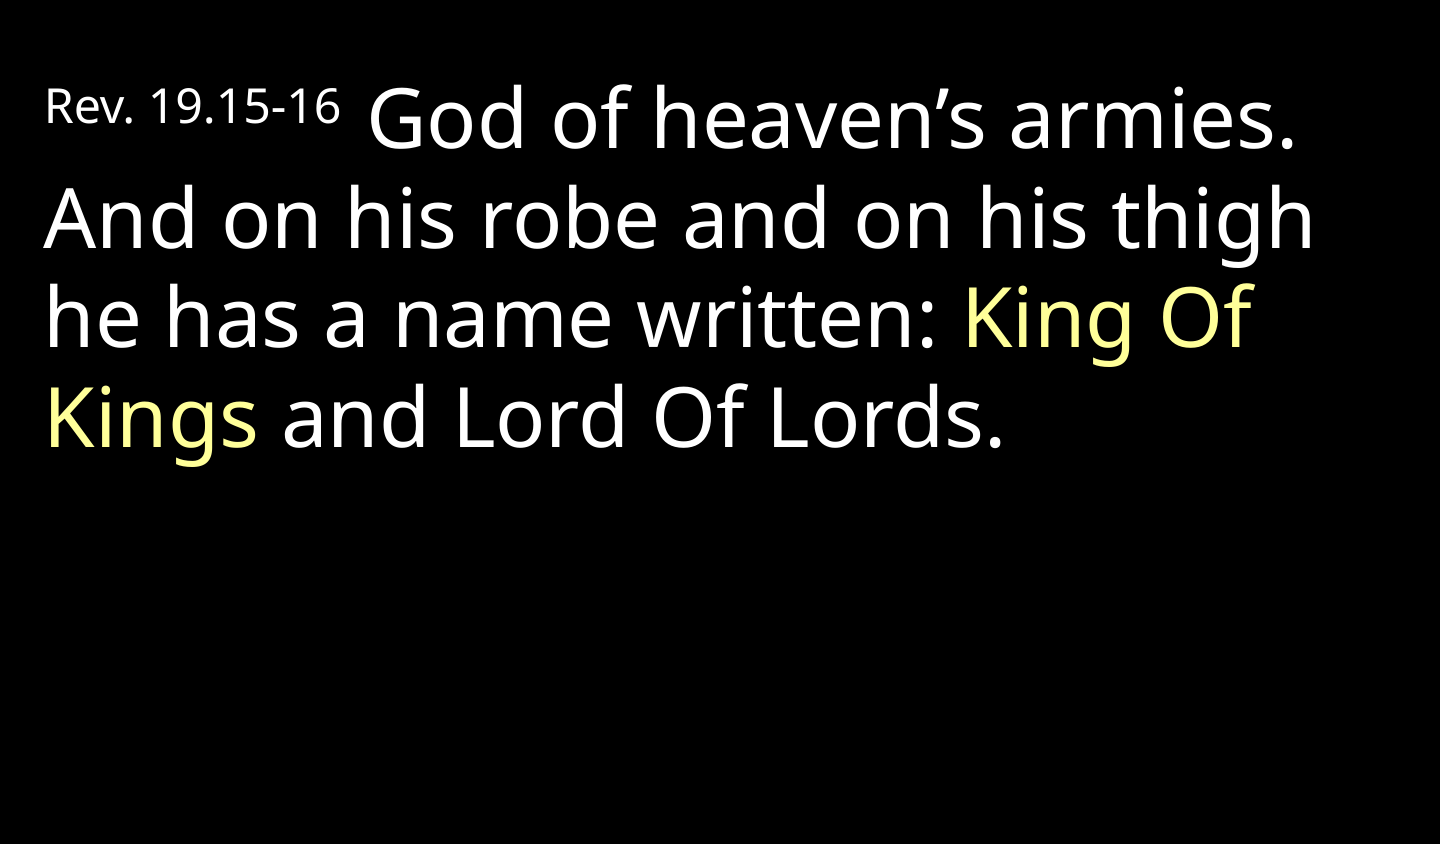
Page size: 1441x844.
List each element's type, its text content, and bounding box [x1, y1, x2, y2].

subtitle Rev. 19.15-16 God of heaven’s armies. And on his robe and on his thigh he has a name written: King Of Kings and Lord Of Lords. [32, 59, 1408, 844]
